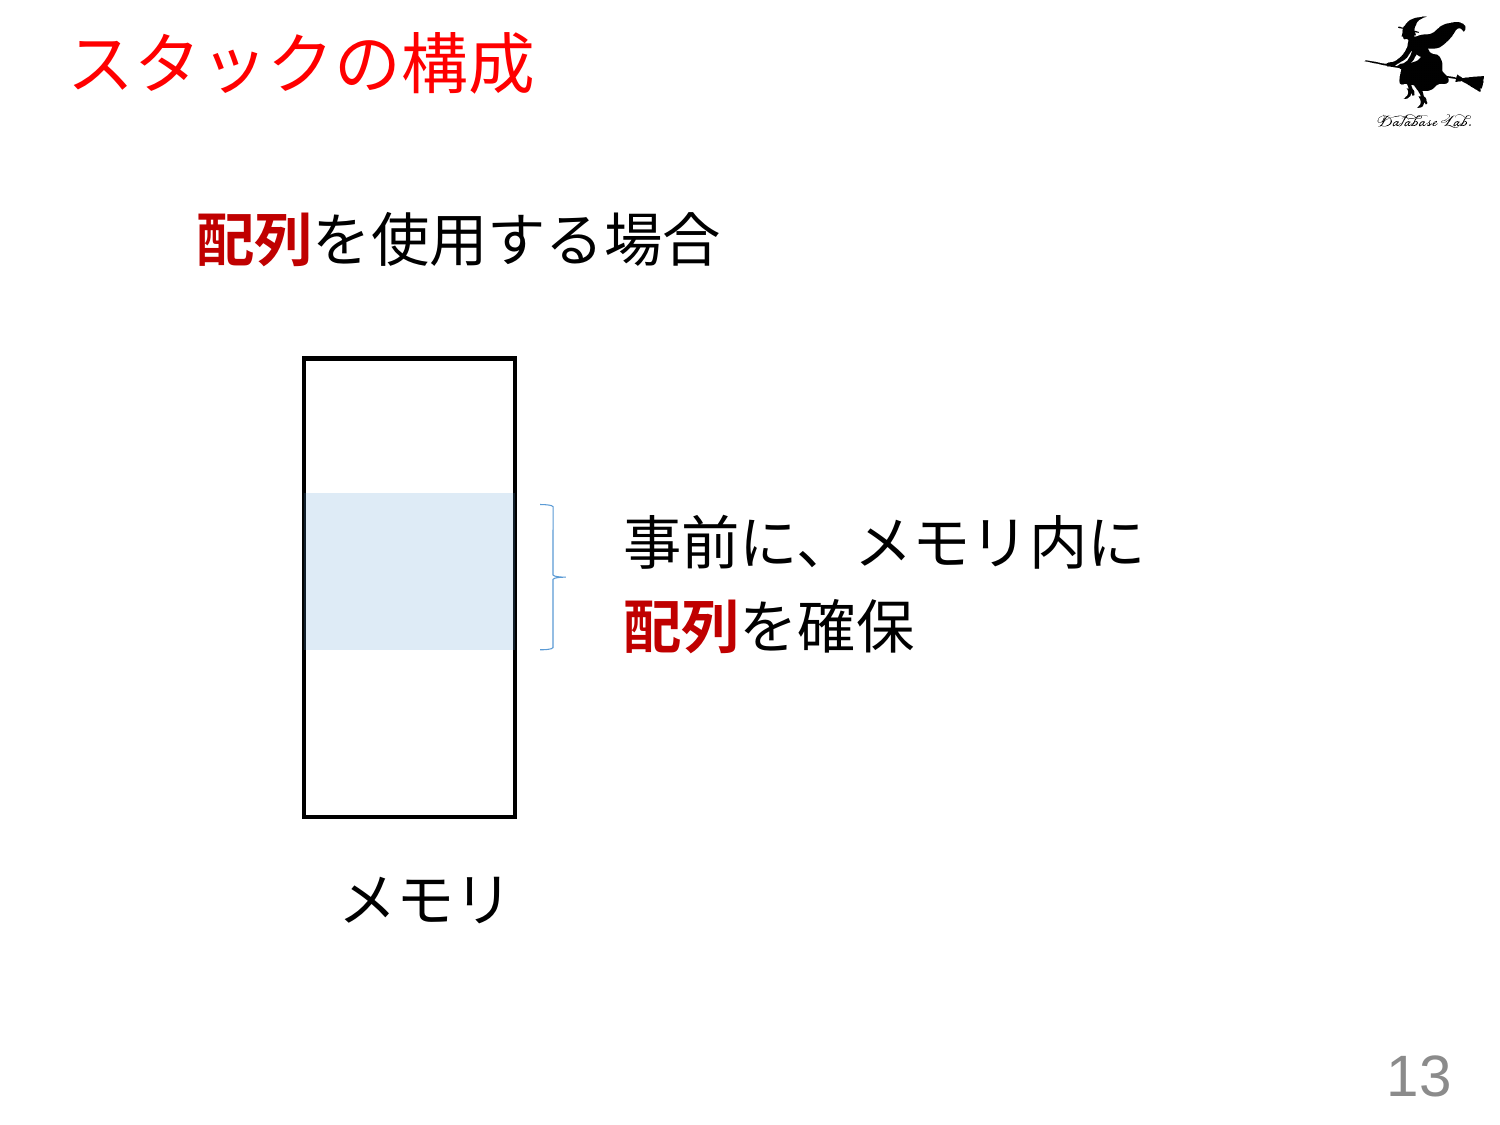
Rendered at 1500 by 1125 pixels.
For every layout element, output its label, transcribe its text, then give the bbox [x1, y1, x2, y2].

text_box [303, 651, 515, 818]
text_box 事前に、メモリ内に 配列を確保 [608, 484, 1161, 668]
text_box メモリ [323, 841, 529, 941]
text_box [303, 358, 515, 492]
text_box 配列を使用する場合 [181, 181, 736, 281]
picture [1362, 14, 1486, 130]
text_box [303, 492, 516, 651]
slide_number 13 [1129, 1042, 1467, 1103]
title スタックの構成 [52, 28, 1441, 106]
text_box [540, 503, 566, 651]
